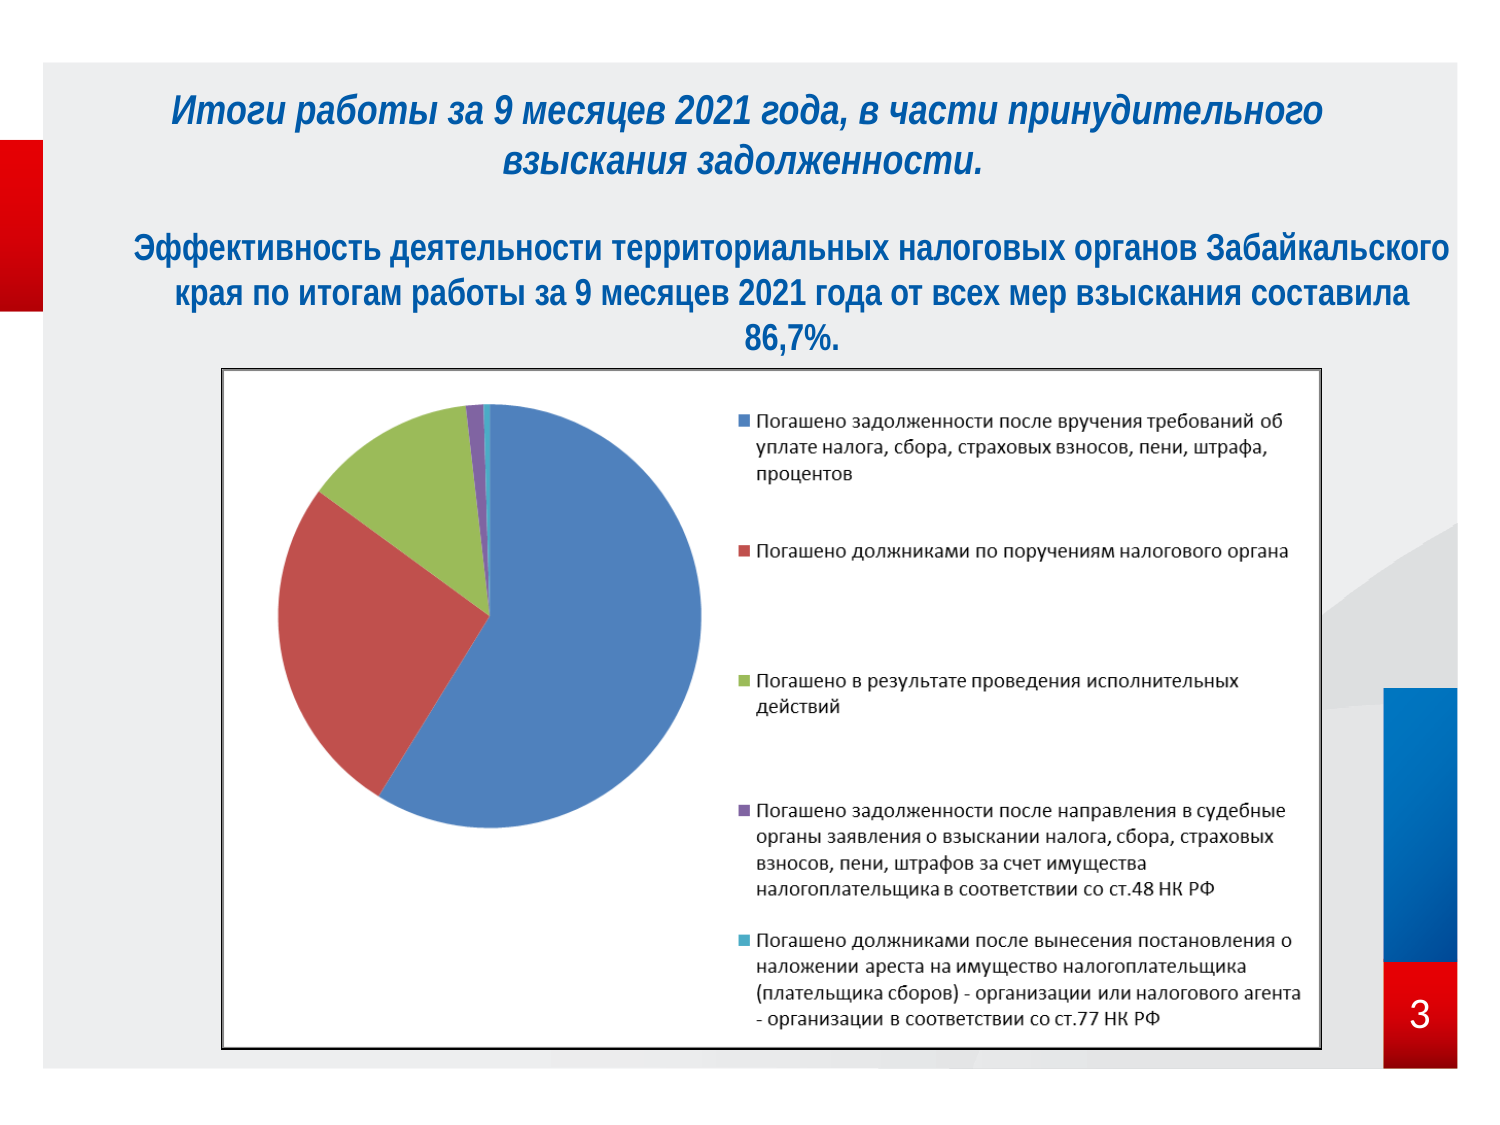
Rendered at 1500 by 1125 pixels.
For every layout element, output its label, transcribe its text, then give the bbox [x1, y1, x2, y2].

text_box Эффективность деятельности территориальных налоговых органов Забайкальского края по итогам работы за 9 месяцев 2021 года от всех мер взыскания составила 86,7%. [68, 215, 1469, 370]
slide_number 3 [1378, 962, 1462, 1075]
text_box Итоги работы за 9 месяцев 2021 года, в части принудительного взыскания задолженности. [68, 50, 1427, 216]
picture [0, 0, 1500, 1125]
